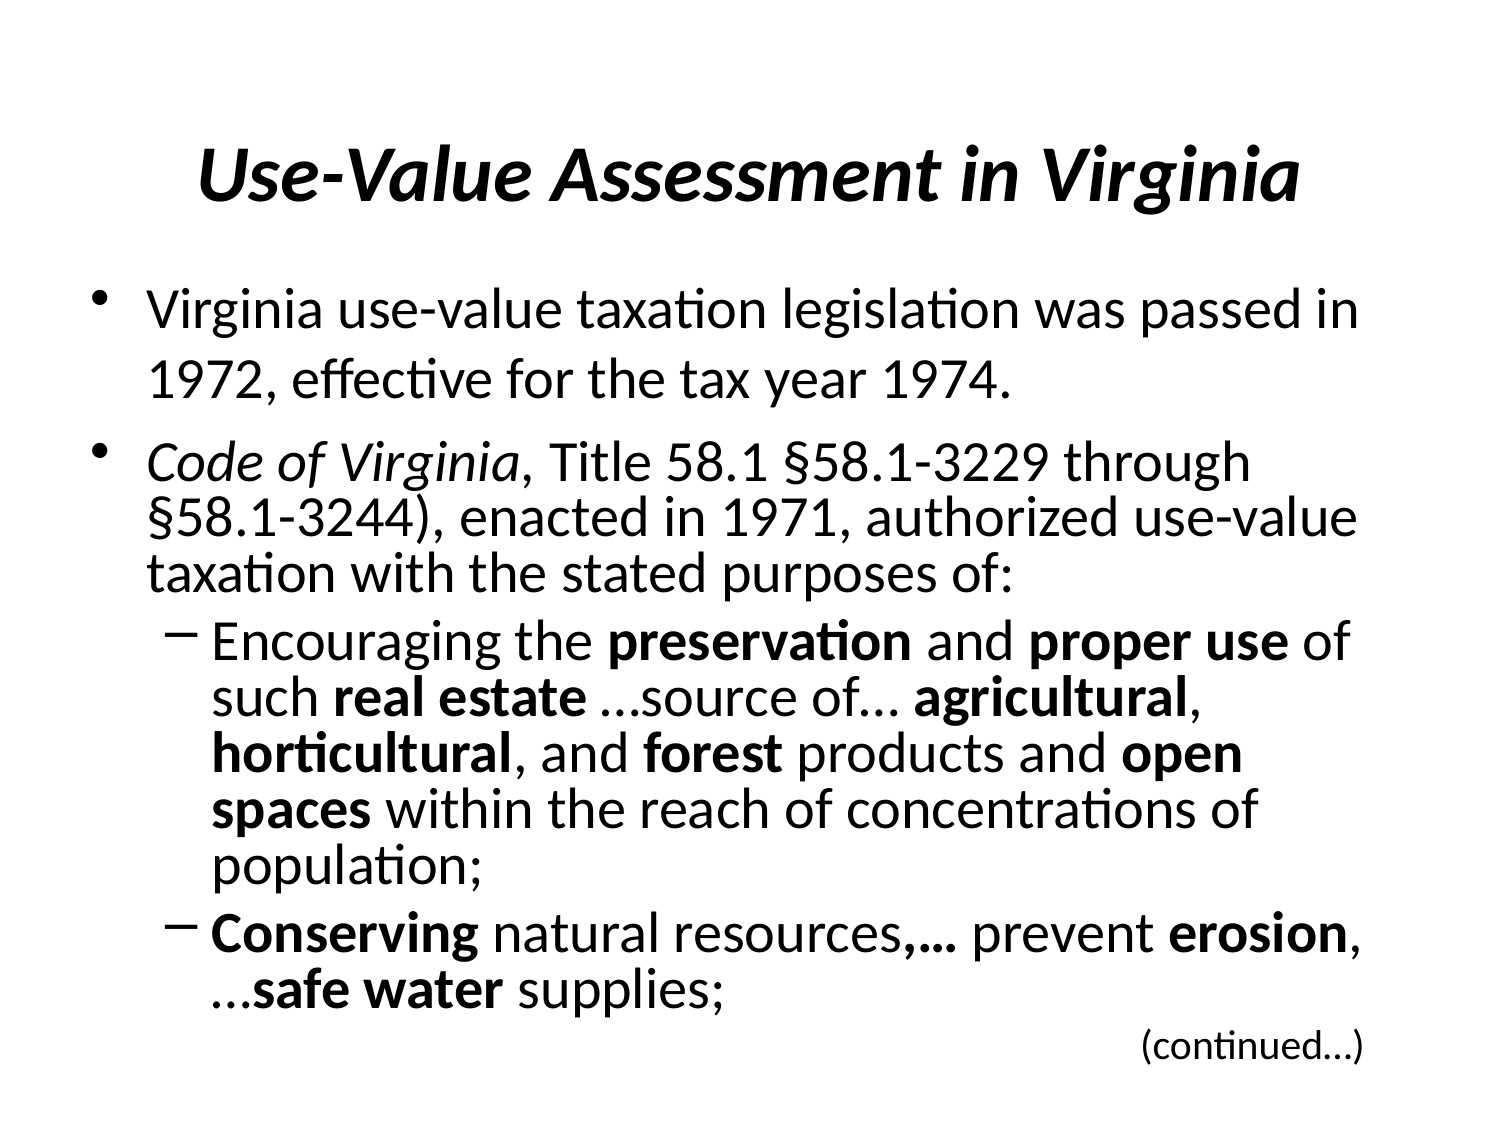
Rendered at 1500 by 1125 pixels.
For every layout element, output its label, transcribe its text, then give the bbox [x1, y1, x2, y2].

title Use-Value Assessment in Virginia [112, 75, 1388, 262]
text_box Virginia use-value taxation legislation was passed in 1972, effective for the tax year 1974. Code of Virginia, Title 58.1 §58.1-3229 through §58.1-3244), enacted in 1971, authorized use-value taxation with the stated purposes of: Encouraging the preservation and proper use of such real estate …source of… agricultural, horticultural, and forest products and open spaces within the reach of concentrations of population; Conserving natural resources,… prevent erosion,…safe water supplies; (continued…) [74, 262, 1413, 1013]
